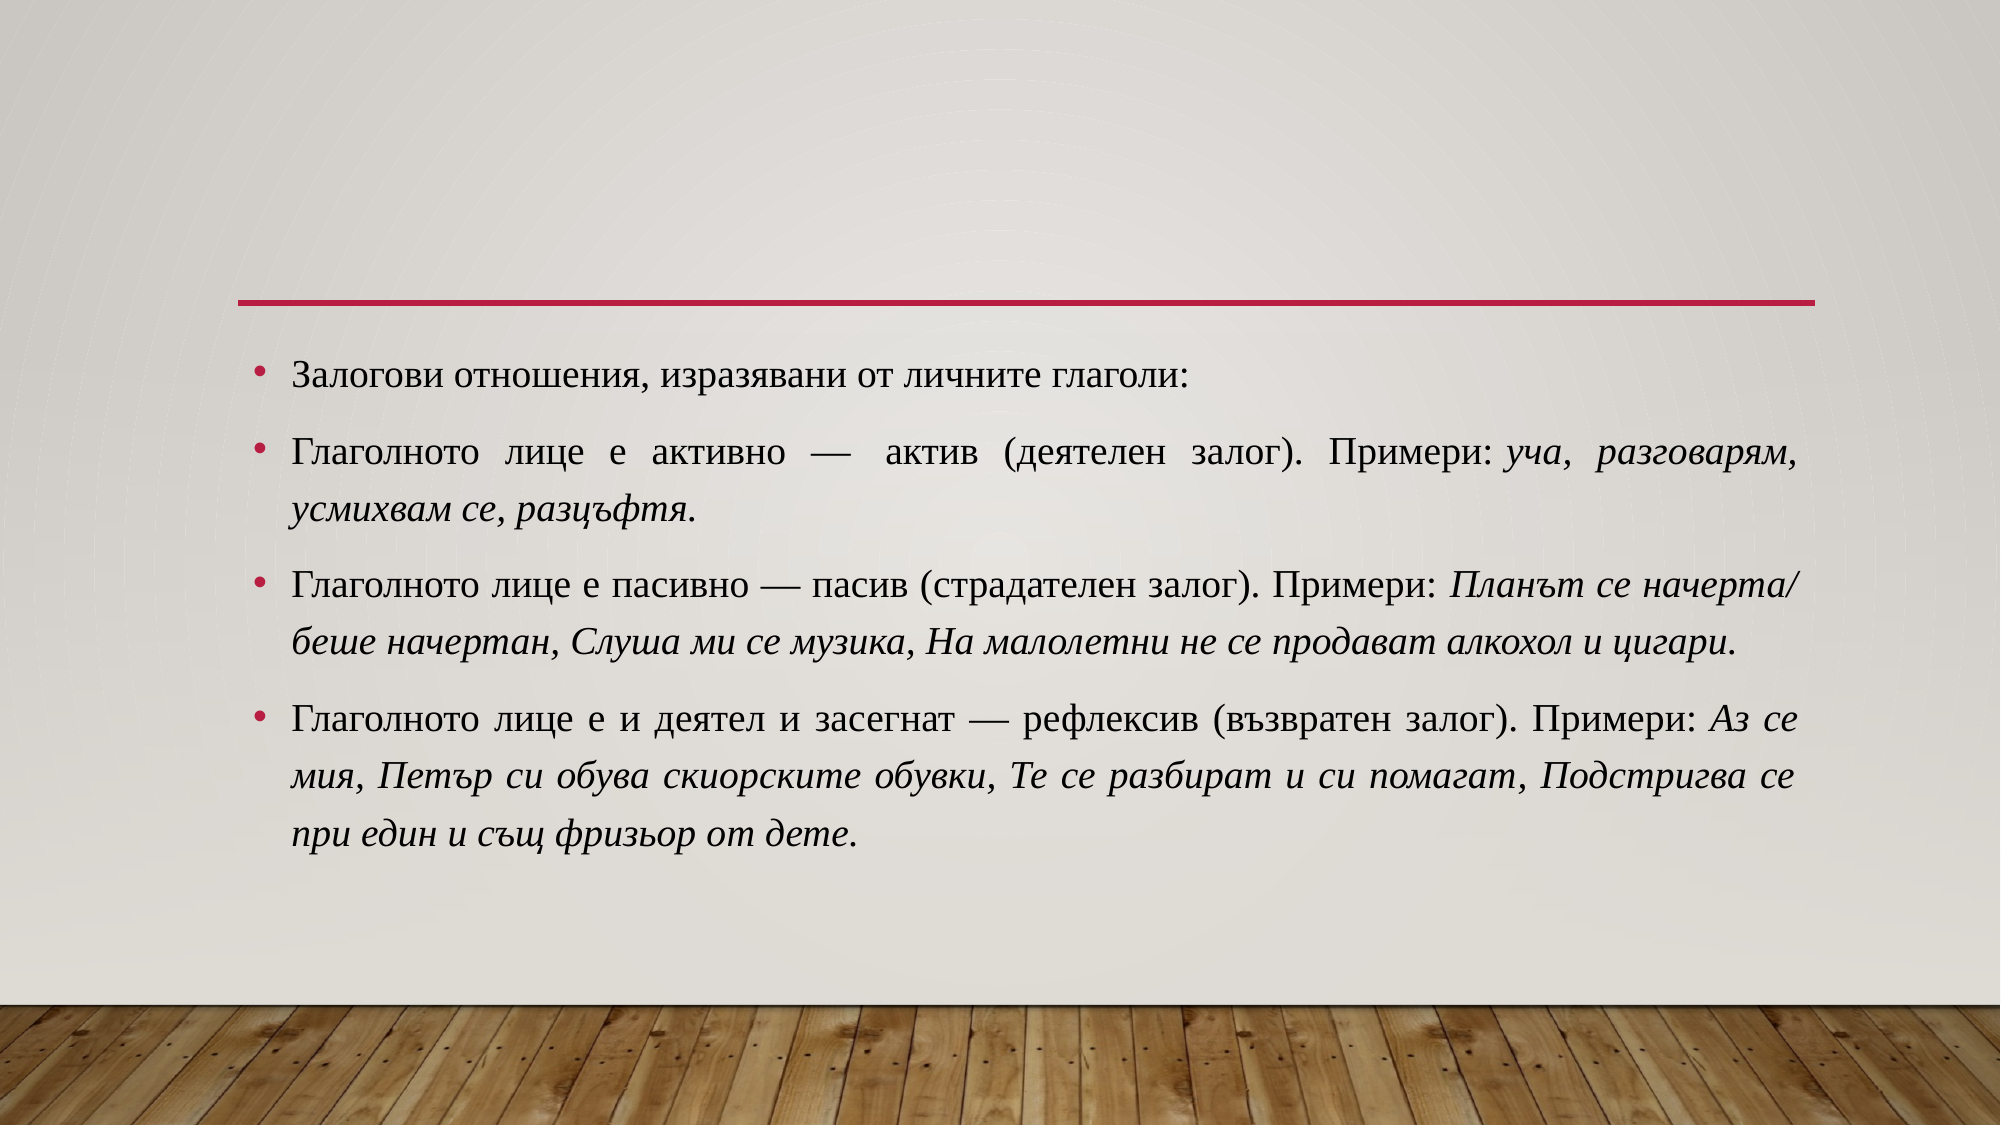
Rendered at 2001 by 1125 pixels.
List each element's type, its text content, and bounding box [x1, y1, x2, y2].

list Залогови отношения, изразявани от личните глаголи: Глаголното лице е активно — актив (деятелен залог). Примери: уча, разговарям, усмихвам се, разцъфтя. Глаголното лице е пасивно — пасив (страдателен залог). Примери: Планът се начерта/ беше начертан, Слуша ми се музика, На малолетни не се продават алкохол и цигари. Глаголното лице е и деятел и засегнат — рефлексив (възвратен залог). Примери: Аз се мия, Петър си обува скиорските обувки, Те се разбират и си помагат, Подстригва се при един и същ фризьор от дете. [238, 330, 1814, 897]
picture [0, 1005, 2000, 1125]
